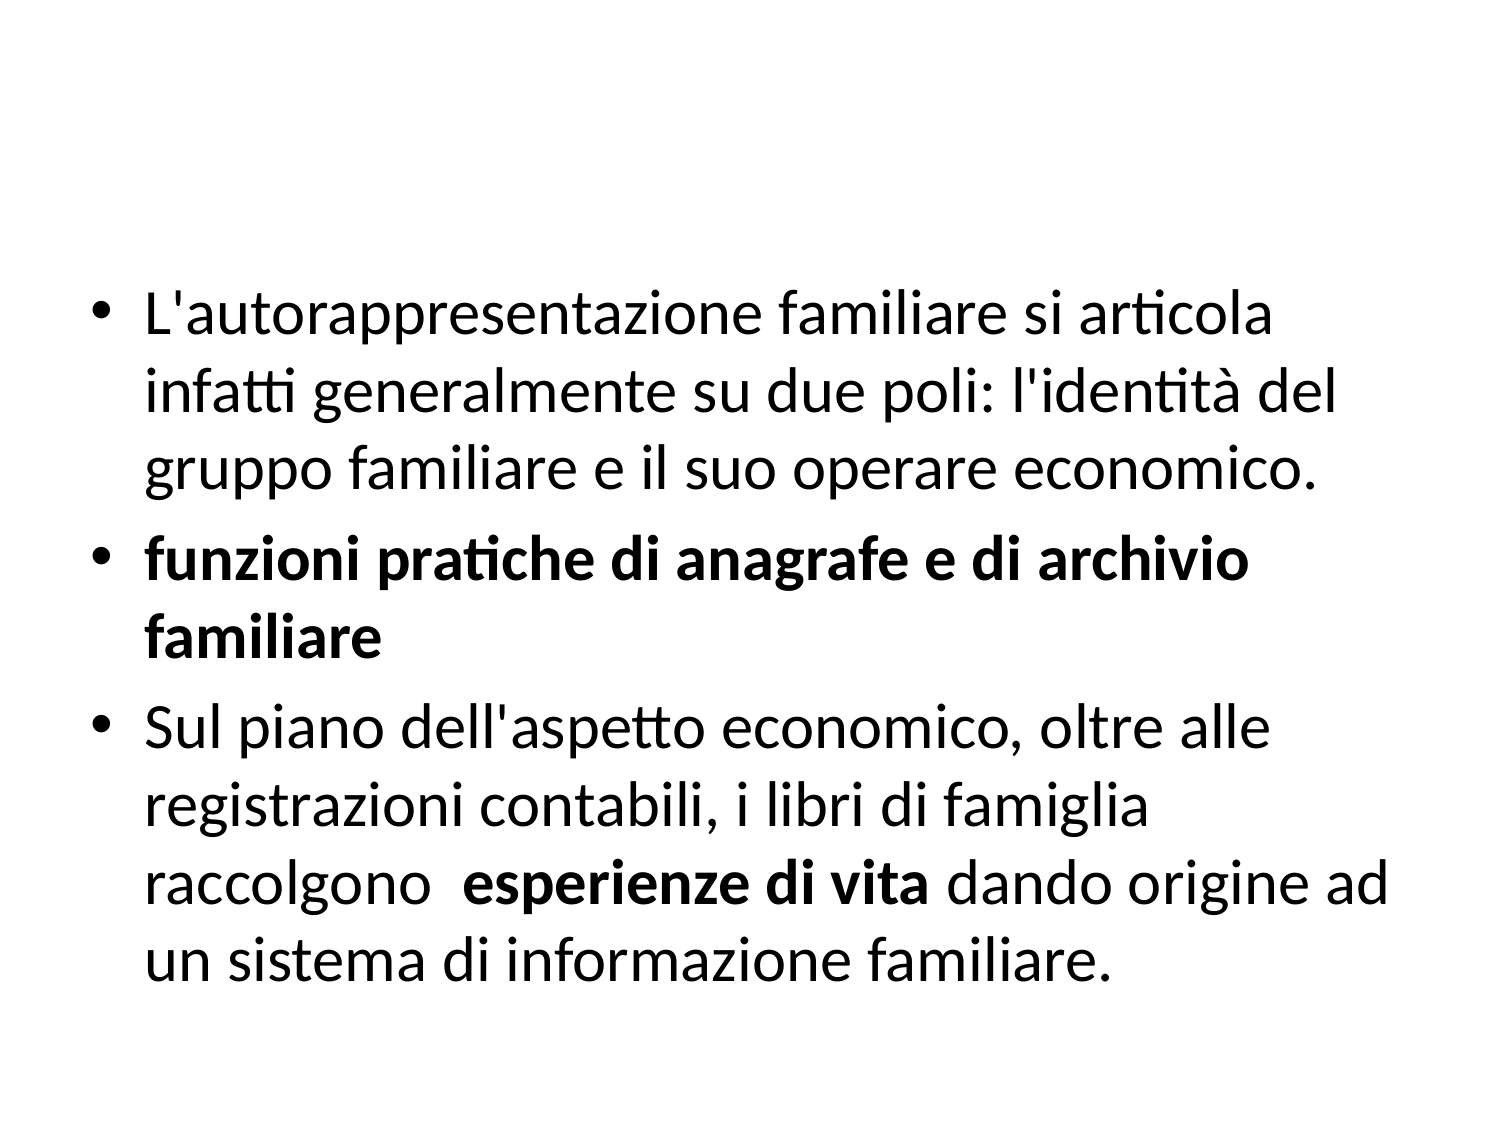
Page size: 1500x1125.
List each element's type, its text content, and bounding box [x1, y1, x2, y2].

list L'autorappresentazione familiare si articola infatti generalmente su due poli: l'identità del gruppo familiare e il suo operare economico. funzioni pratiche di anagrafe e di archivio familiare Sul piano dell'aspetto economico, oltre alle registrazioni contabili, i libri di famiglia raccolgono esperienze di vita dando origine ad un sistema di informazione familiare. [75, 262, 1425, 1005]
